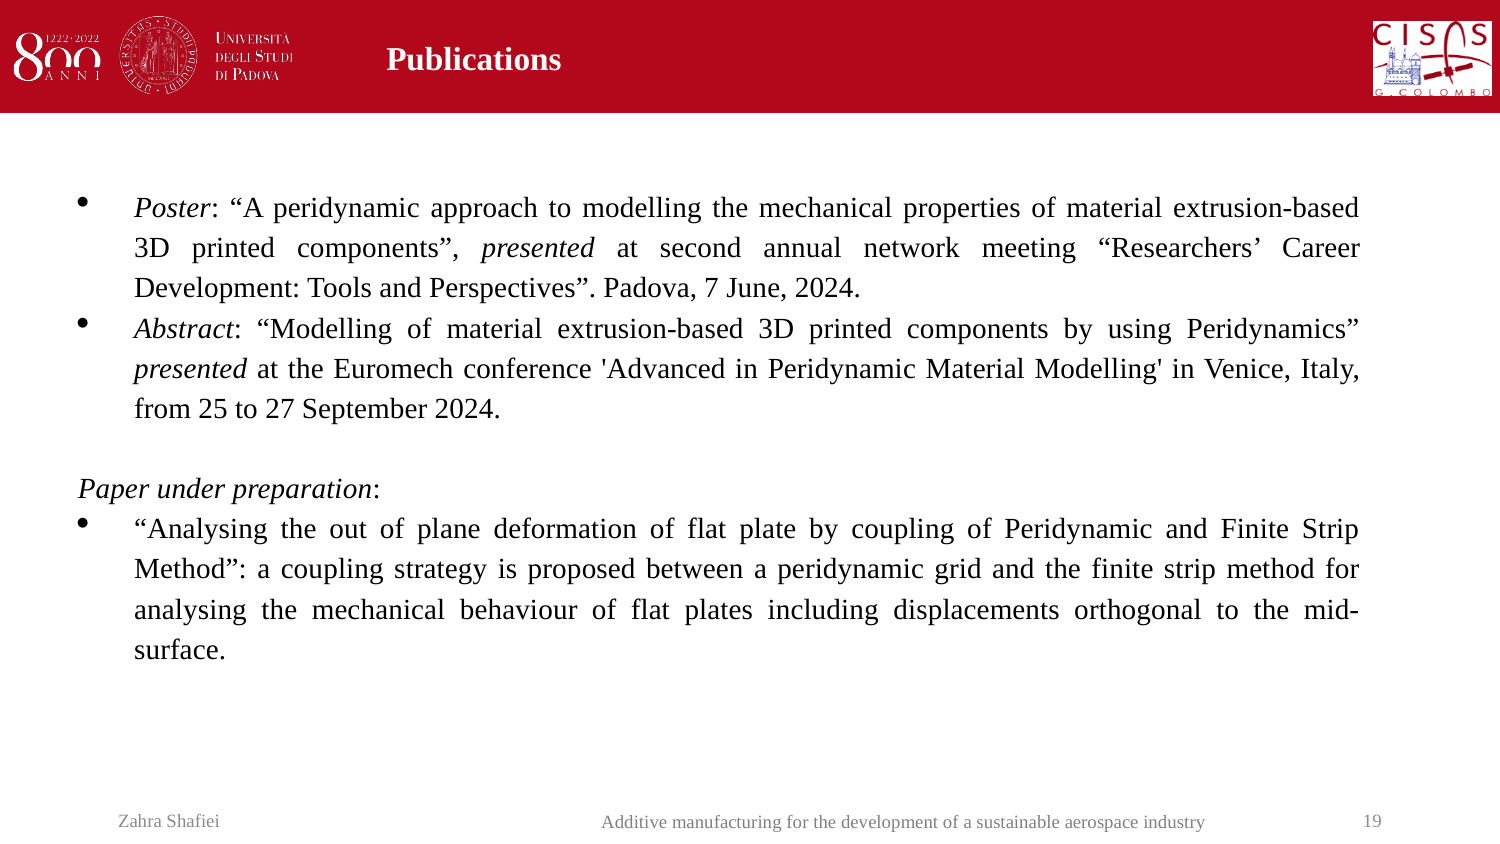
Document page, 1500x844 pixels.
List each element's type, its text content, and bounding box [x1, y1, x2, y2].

title Publications [371, 21, 1352, 99]
picture [1373, 21, 1492, 96]
text_box Poster: “A peridynamic approach to modelling the mechanical properties of material extrusion-based 3D printed components”, presented at second annual network meeting “Researchers’ Career Development: Tools and Perspectives”. Padova, 7 June, 2024. Abstract: “Modelling of material extrusion-based 3D printed components by using Peridynamics” presented at the Euromech conference 'Advanced in Peridynamic Material Modelling' in Venice, Italy, from 25 to 27 September 2024. Paper under preparation: “Analysing the out of plane deformation of flat plate by coupling of Peridynamic and Finite Strip Method”: a coupling strategy is proposed between a peridynamic grid and the finite strip method for analysing the mechanical behaviour of flat plates including displacements orthogonal to the mid-surface. [63, 175, 1376, 673]
slide_number Zahra Shafiei [103, 797, 504, 843]
slide_number 19 [1324, 797, 1397, 843]
footer Additive manufacturing for the development of a sustainable aerospace industry [532, 798, 1275, 844]
